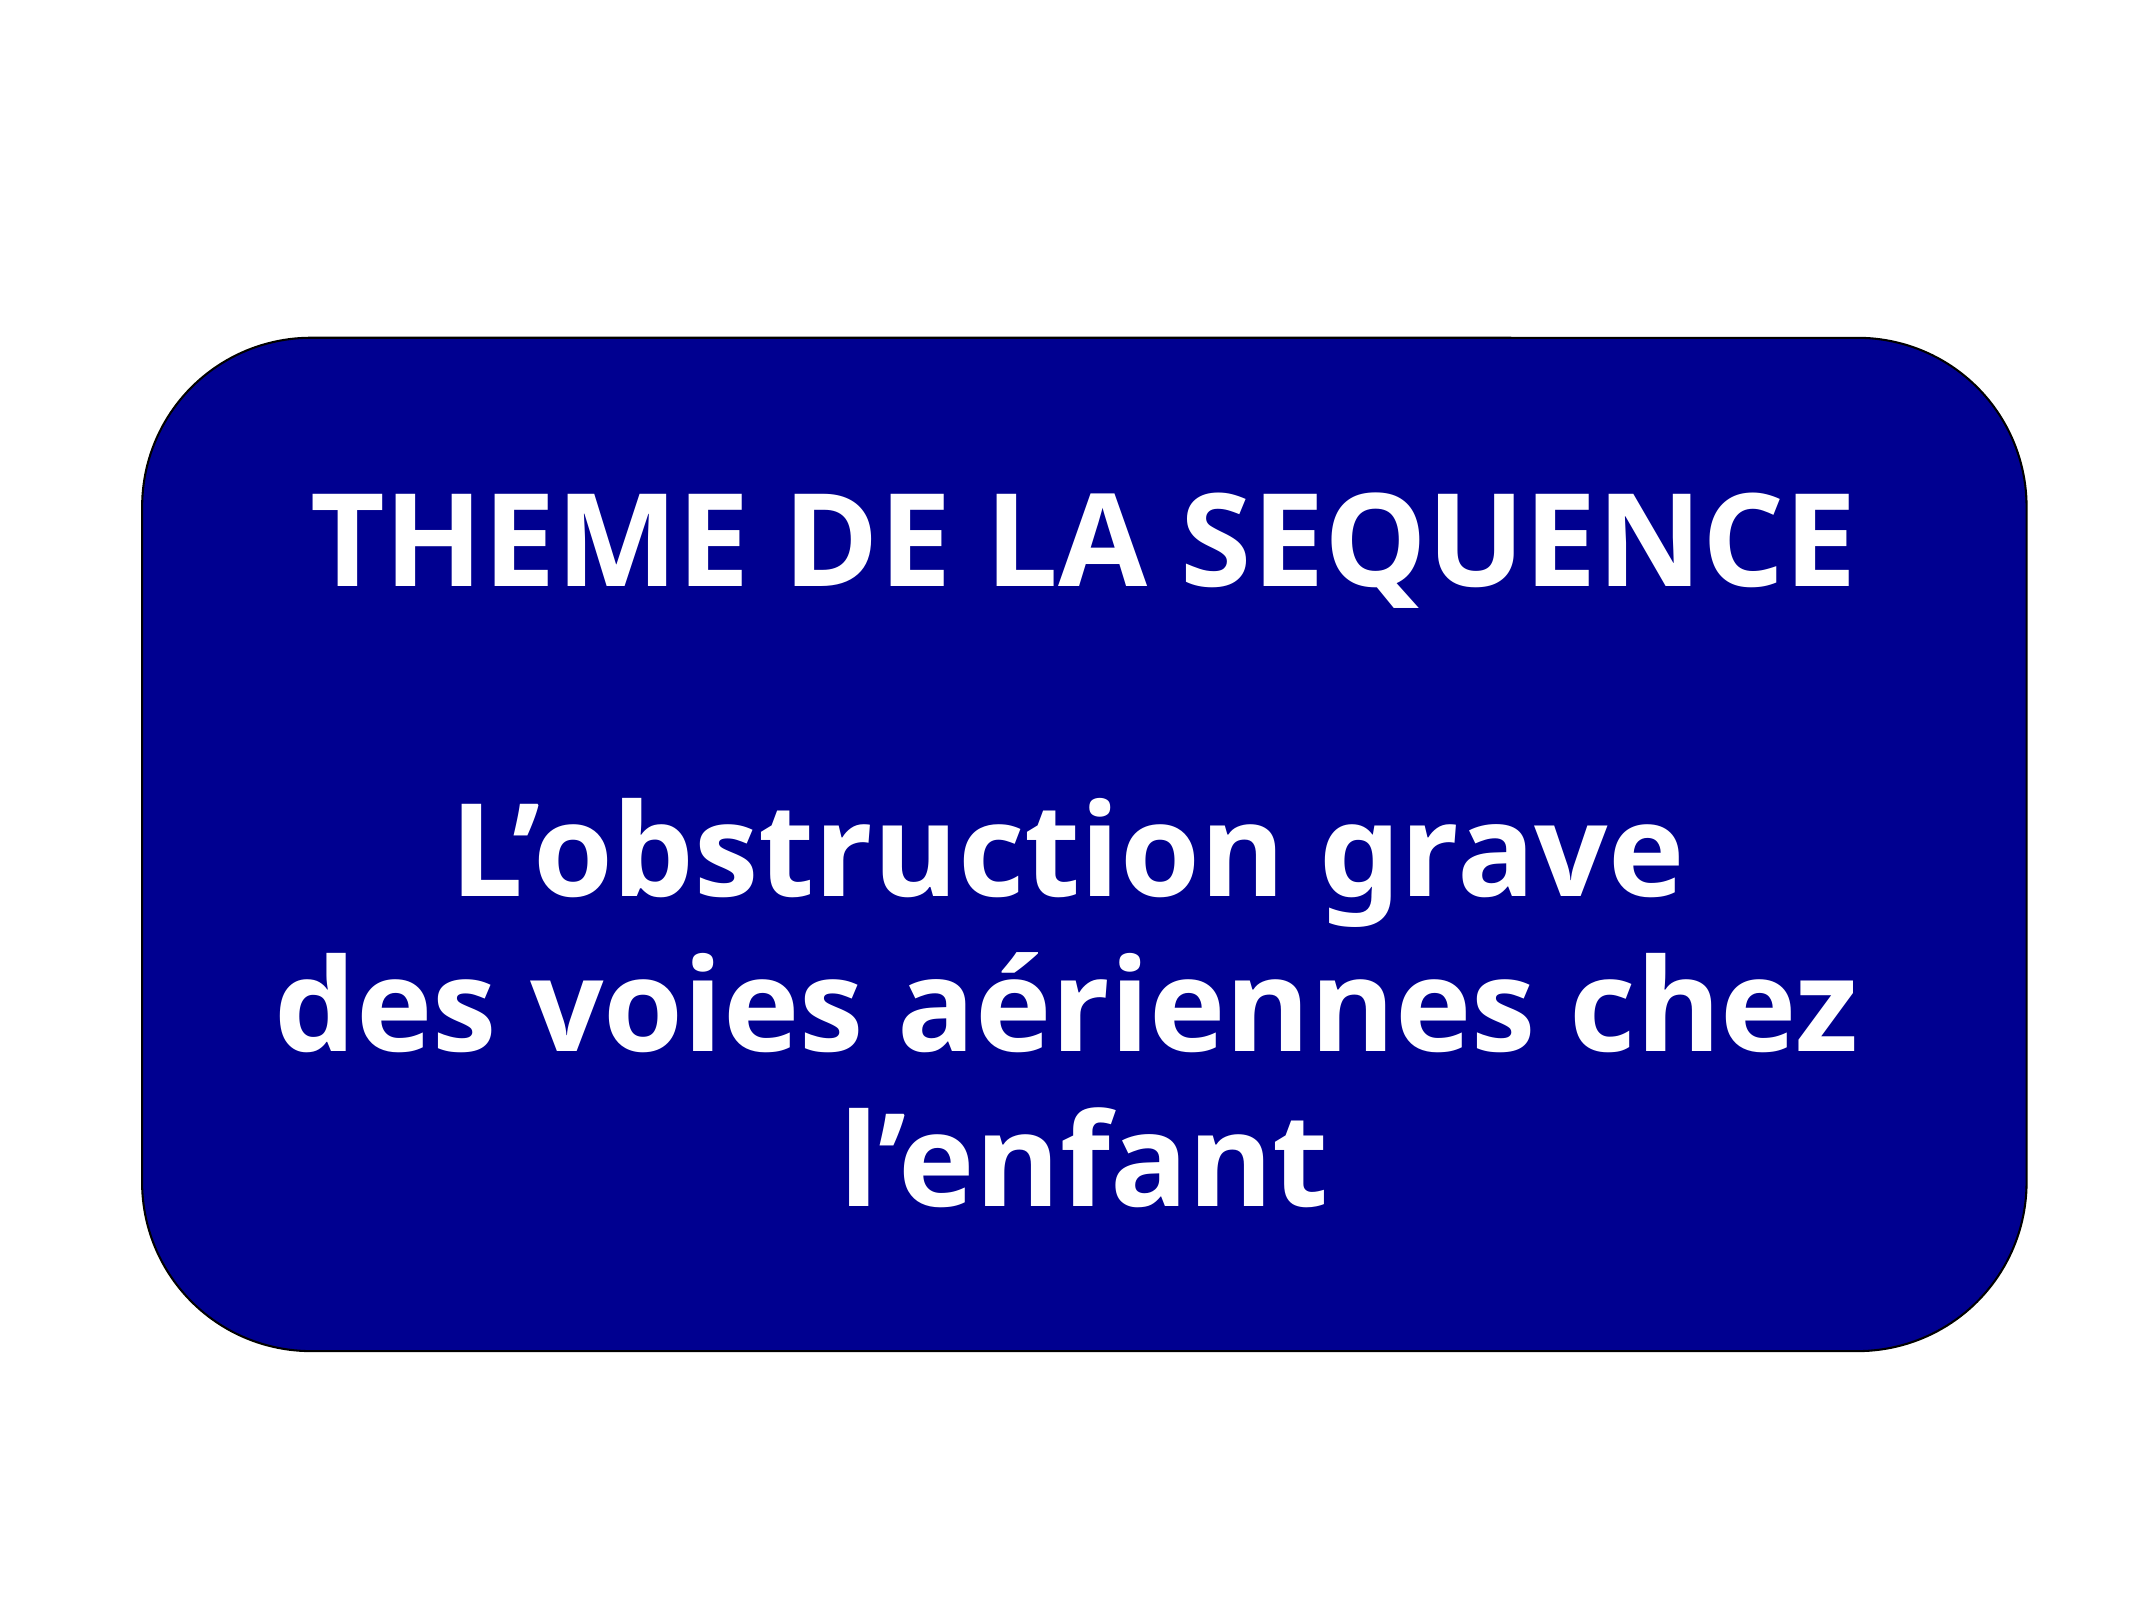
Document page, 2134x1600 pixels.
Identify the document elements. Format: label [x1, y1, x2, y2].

text_box [141, 337, 2027, 1352]
